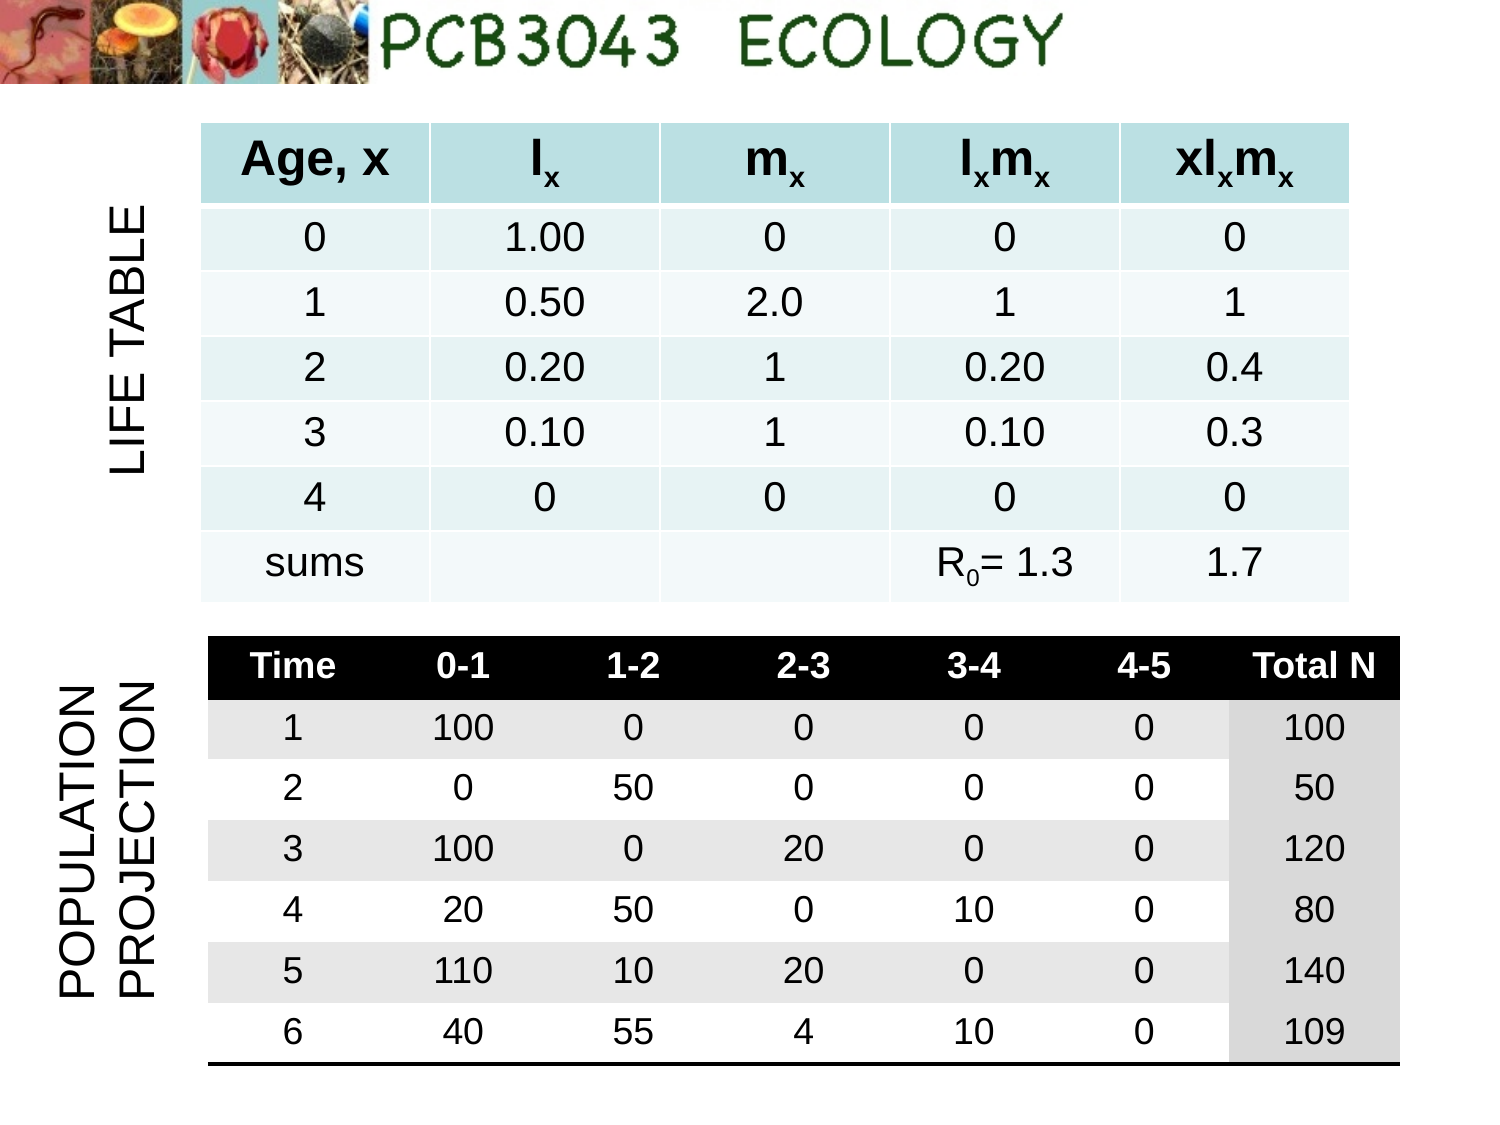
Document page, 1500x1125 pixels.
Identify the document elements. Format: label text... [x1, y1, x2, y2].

table_cell 100 [378, 820, 548, 881]
table_cell R0= 1.3 [891, 532, 1119, 602]
table_cell 0 [1121, 209, 1349, 270]
table_header mx [661, 123, 889, 203]
table_header lx [431, 123, 659, 203]
table_cell 0.10 [431, 402, 659, 465]
table_cell 1 [661, 402, 889, 465]
table_cell 0.4 [1121, 337, 1349, 400]
table_cell 1.7 [1121, 532, 1349, 602]
table_cell 2 [208, 759, 378, 820]
text_box POPULATION PROJECTION [37, 664, 173, 1017]
table_cell 100 [378, 700, 548, 759]
table_cell sums [201, 532, 429, 602]
table_cell 0 [891, 209, 1119, 270]
table_cell 0.50 [431, 272, 659, 335]
table_cell 0 [1059, 820, 1229, 881]
table_cell 0 [378, 759, 548, 820]
table_header 2-3 [719, 639, 889, 697]
table_cell 1 [201, 272, 429, 335]
table_cell 0 [719, 700, 889, 759]
table_cell 50 [1229, 759, 1400, 820]
table_cell 109 [1229, 1003, 1400, 1062]
table_header 4-5 [1059, 639, 1229, 697]
table_cell 0 [891, 467, 1119, 530]
table_cell 55 [548, 1003, 719, 1062]
table_cell 0 [548, 700, 719, 759]
table_cell 0 [661, 467, 889, 530]
table_cell 10 [548, 942, 719, 1003]
table_cell [661, 532, 889, 602]
table_cell 10 [889, 1003, 1059, 1062]
table_cell 0 [201, 209, 429, 270]
table_cell 0 [1059, 881, 1229, 942]
table_header 0-1 [378, 639, 548, 697]
table_cell 0 [889, 700, 1059, 759]
table_header 3-4 [889, 639, 1059, 697]
table_cell 1.00 [431, 209, 659, 270]
table_cell 80 [1229, 881, 1400, 942]
table_header lxmx [891, 123, 1119, 203]
picture [0, 0, 1088, 84]
table_cell 4 [208, 881, 378, 942]
table_cell 20 [719, 820, 889, 881]
table_cell 4 [201, 467, 429, 530]
table_cell 0.20 [431, 337, 659, 400]
text_box LIFE TABLE [87, 189, 163, 492]
table_cell 1 [208, 700, 378, 759]
table_cell 2.0 [661, 272, 889, 335]
table_cell 2 [201, 337, 429, 400]
table_cell 1 [1121, 272, 1349, 335]
table_cell 0 [1059, 759, 1229, 820]
table_cell 3 [201, 402, 429, 465]
table_cell 0.10 [891, 402, 1119, 465]
table_cell 6 [208, 1003, 378, 1062]
table_cell 20 [378, 881, 548, 942]
table_cell 0 [548, 820, 719, 881]
table_header Age, x [201, 123, 429, 203]
table_cell 3 [208, 820, 378, 881]
table_cell 5 [208, 942, 378, 1003]
table_cell 50 [548, 881, 719, 942]
table_cell 110 [378, 942, 548, 1003]
table_cell 0.20 [891, 337, 1119, 400]
table_cell 0 [431, 467, 659, 530]
table_cell 4 [719, 1003, 889, 1062]
table_header Total N [1229, 639, 1400, 697]
table_cell 0 [1059, 942, 1229, 1003]
table_cell 0 [719, 759, 889, 820]
table_header xlxmx [1121, 123, 1349, 203]
table_cell 0 [661, 209, 889, 270]
table_cell 1 [661, 337, 889, 400]
table_cell 0 [719, 881, 889, 942]
table_cell 120 [1229, 820, 1400, 881]
table_cell 100 [1229, 700, 1400, 759]
table_header Time [208, 639, 378, 697]
table_cell [431, 532, 659, 602]
table_cell 140 [1229, 942, 1400, 1003]
table_cell 10 [889, 881, 1059, 942]
table_header 1-2 [548, 639, 719, 697]
table_cell 50 [548, 759, 719, 820]
table_cell 0 [889, 820, 1059, 881]
table_cell 0.3 [1121, 402, 1349, 465]
table_cell 1 [891, 272, 1119, 335]
table_cell 0 [1121, 467, 1349, 530]
table_cell 40 [378, 1003, 548, 1062]
table_cell 0 [1059, 1003, 1229, 1062]
table_cell 0 [889, 759, 1059, 820]
table_cell 0 [889, 942, 1059, 1003]
table_cell 20 [719, 942, 889, 1003]
table_cell 0 [1059, 700, 1229, 759]
